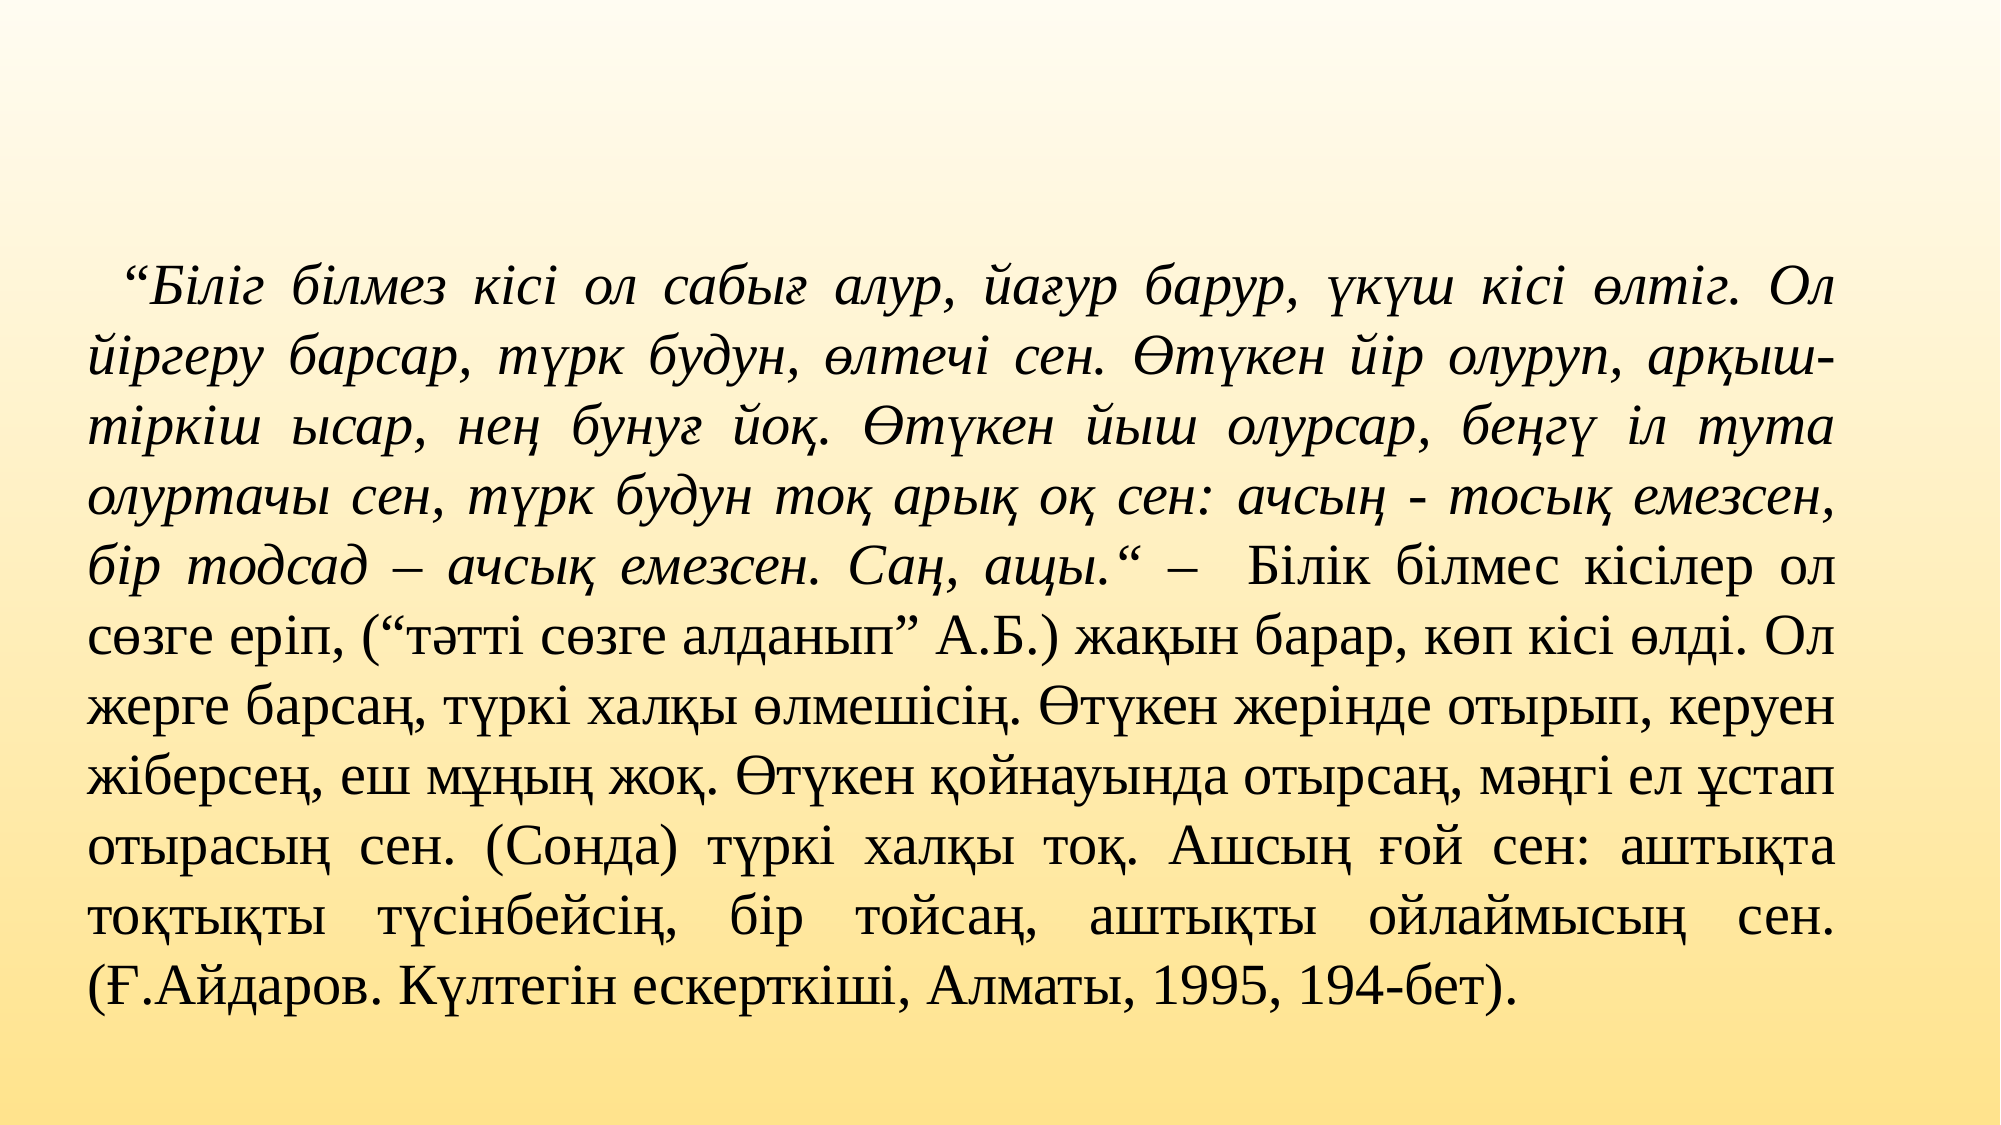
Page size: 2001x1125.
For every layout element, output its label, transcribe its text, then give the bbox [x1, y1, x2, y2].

text_box “Біліг білмез кісі ол сабығ алур, йағур барур, үкүш кісі өлтіг. Ол йіргеру барсар, түрк будун, өлтечі сен. Өтүкен йір олуруп, арқыш-тіркіш ысар, нең бунуғ йоқ. Өтүкен йыш олурсар, беңгү іл тута олуртачы сен, түрк будун тоқ арық оқ сен: ачсың - тосық емезсен, бір тодсад – ачсық емезсен. Саң, ащы.“ – Білік білмес кісілер ол сөзге еріп, (“тәтті сөзге алданып” А.Б.) жақын барар, көп кісі өлді. Ол жерге барсаң, түркі халқы өлмешісің. Өтүкен жерінде отырып, керуен жіберсең, еш мұңың жоқ. Өтүкен қойнауында отырсаң, мәңгі ел ұстап отырасың сен. (Сонда) түркі халқы тоқ. Ашсың ғой сен: аштықта тоқтықты түсінбейсің, бір тойсаң, аштықты ойлаймысың сен. (Ғ.Айдаров. Күлтегін ескерткіші, Алматы, 1995, 194-бет). [72, 238, 1852, 1024]
